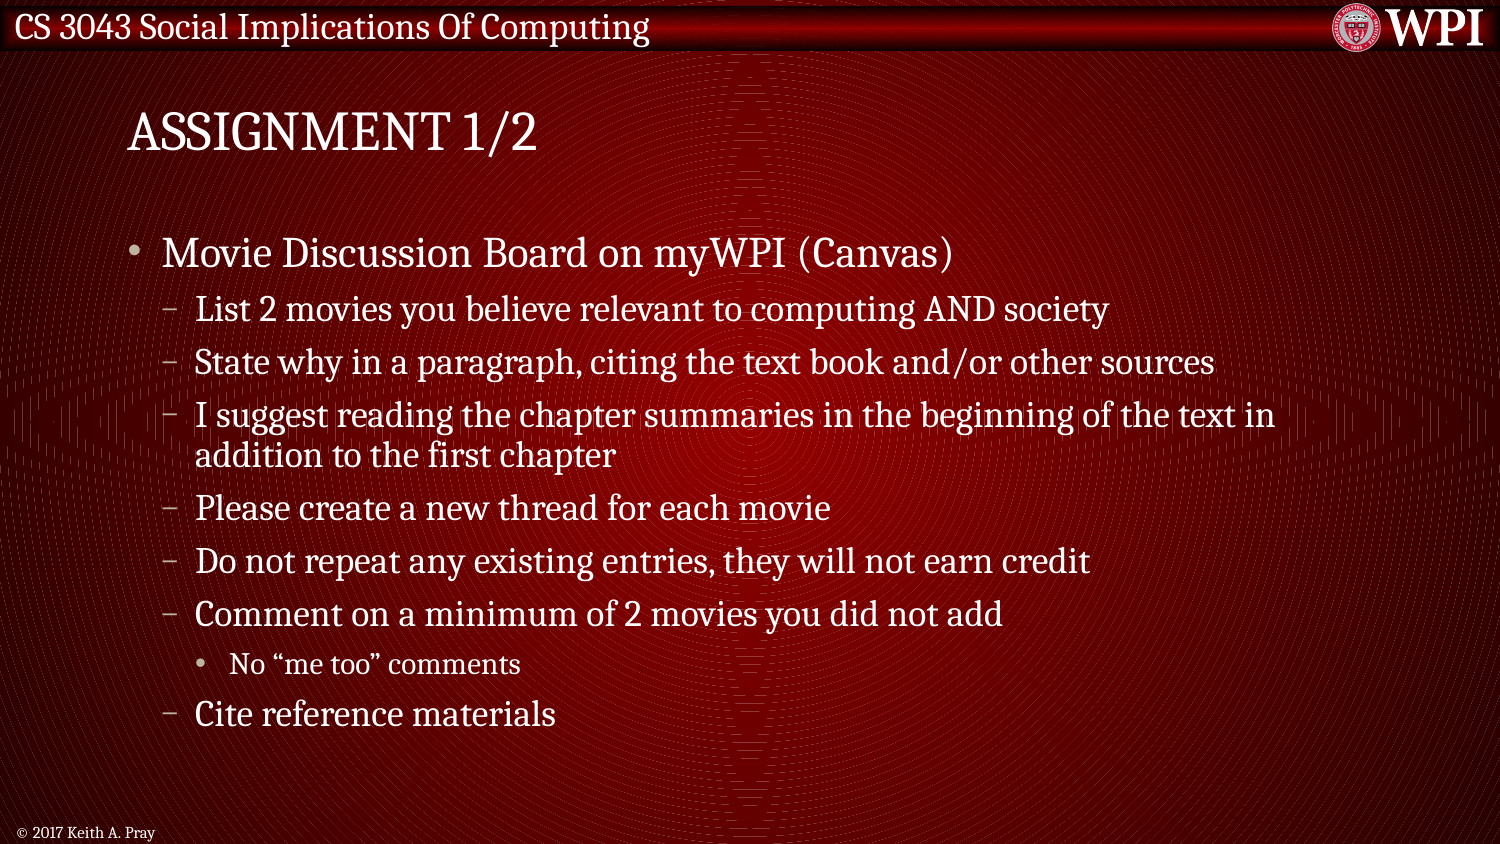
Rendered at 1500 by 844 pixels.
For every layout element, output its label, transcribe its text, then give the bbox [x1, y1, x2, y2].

title Assignment 1/2 [112, 59, 1388, 210]
picture [1332, 3, 1483, 52]
list Movie Discussion Board on myWPI (Canvas) List 2 movies you believe relevant to computing AND society State why in a paragraph, citing the text book and/or other sources I suggest reading the chapter summaries in the beginning of the text in addition to the first chapter Please create a new thread for each movie Do not repeat any existing entries, they will not earn credit Comment on a minimum of 2 movies you did not add No “me too” comments Cite reference materials [112, 221, 1388, 772]
footer © 2017 Keith A. Pray [0, 819, 913, 844]
